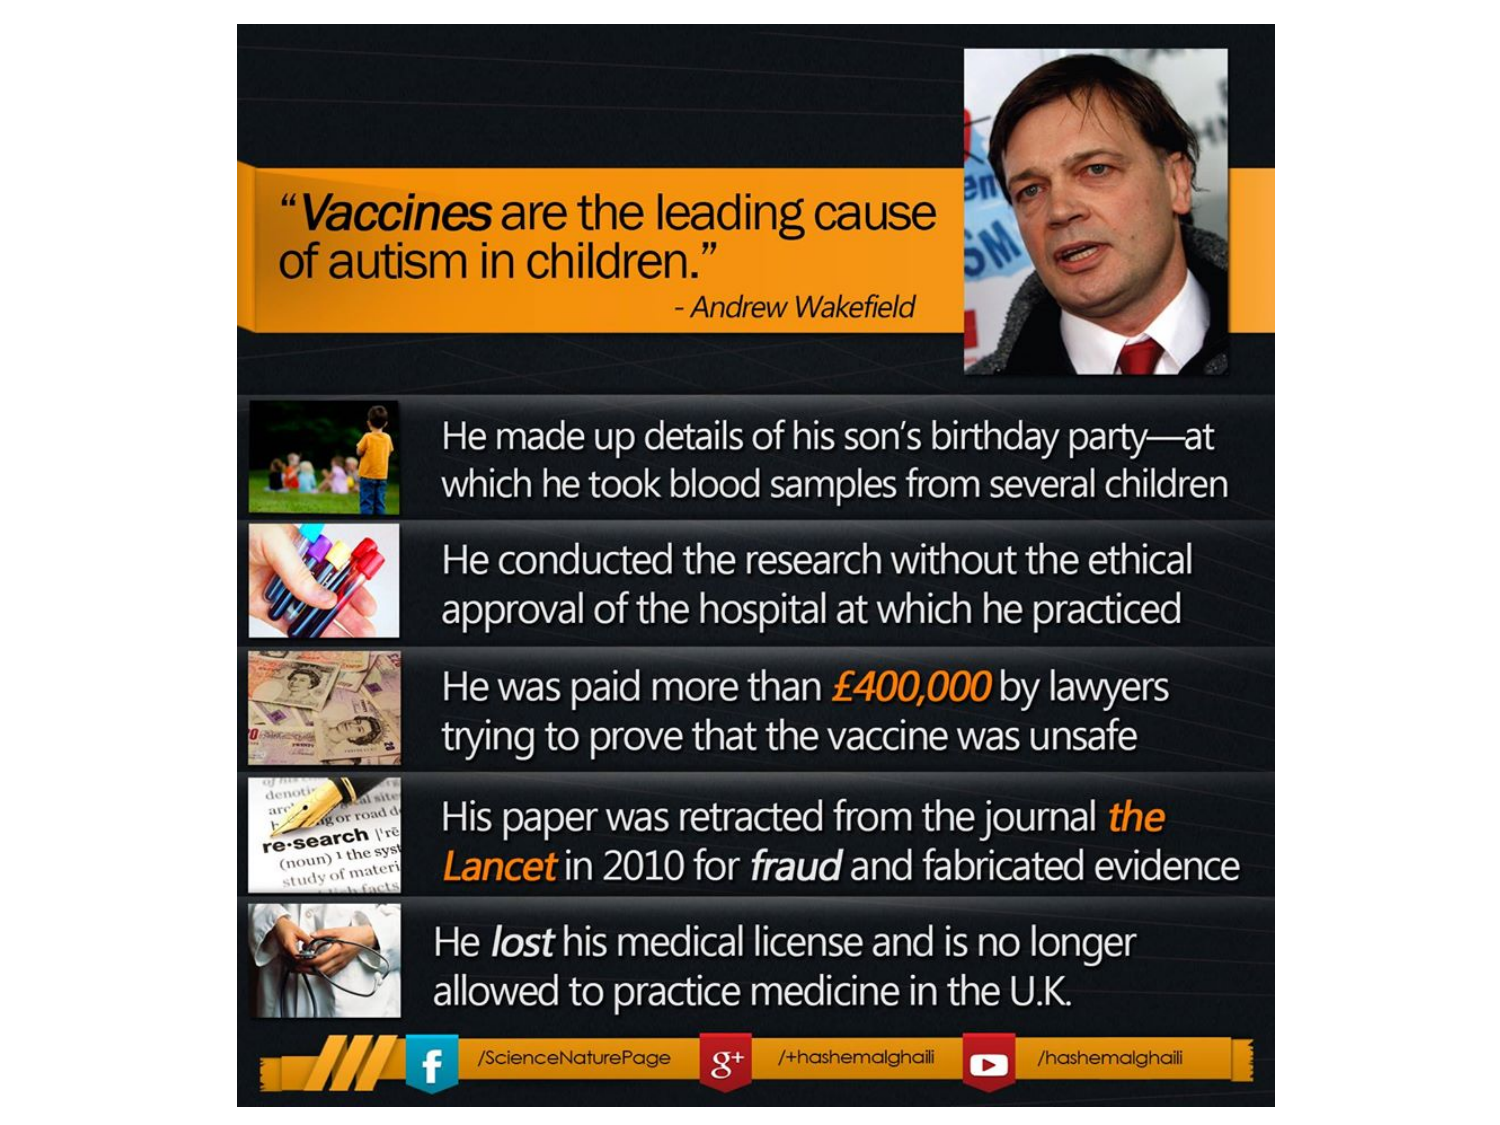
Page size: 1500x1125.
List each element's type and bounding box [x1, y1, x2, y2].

list [237, 24, 1276, 1107]
